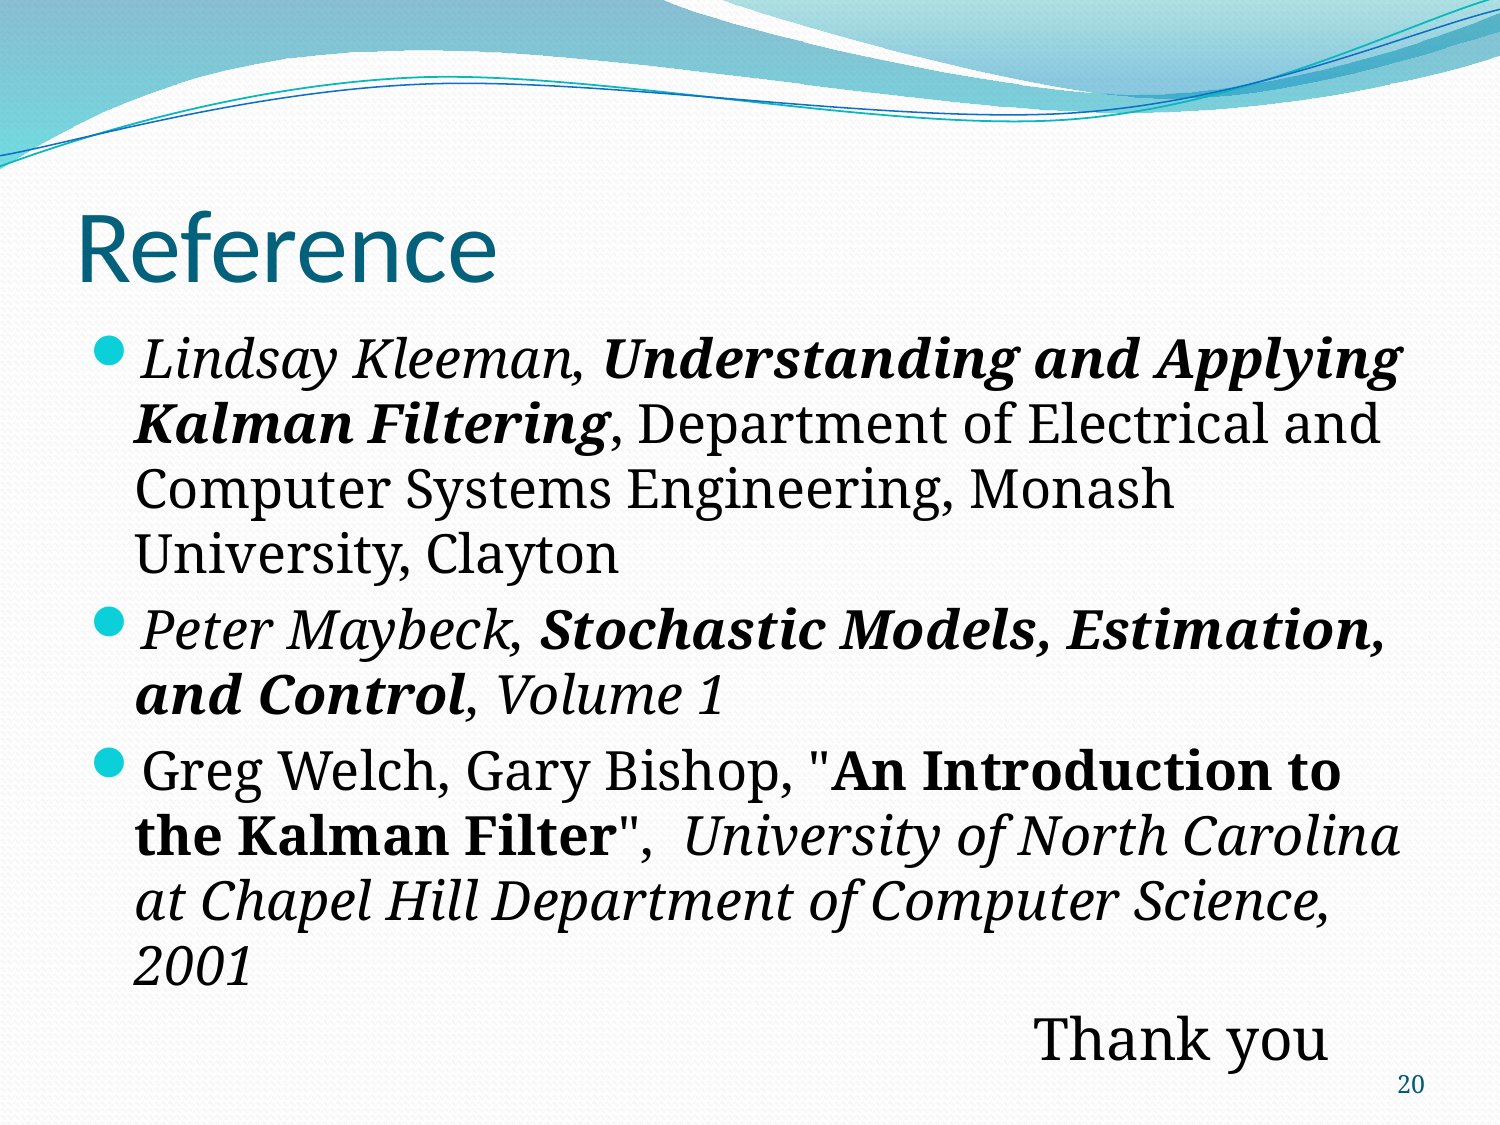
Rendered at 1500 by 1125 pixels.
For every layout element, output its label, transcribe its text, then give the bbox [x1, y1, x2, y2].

list Lindsay Kleeman, Understanding and Applying Kalman Filtering, Department of Electrical and Computer Systems Engineering, Monash University, Clayton Peter Maybeck, Stochastic Models, Estimation, and Control, Volume 1 Greg Welch, Gary Bishop, "An Introduction to the Kalman Filter", University of North Carolina at Chapel Hill Department of Computer Science, 2001 [75, 317, 1425, 1038]
title Reference [75, 115, 1425, 303]
text_box Thank you [1019, 994, 1345, 1080]
slide_number 20 [1299, 1042, 1425, 1103]
